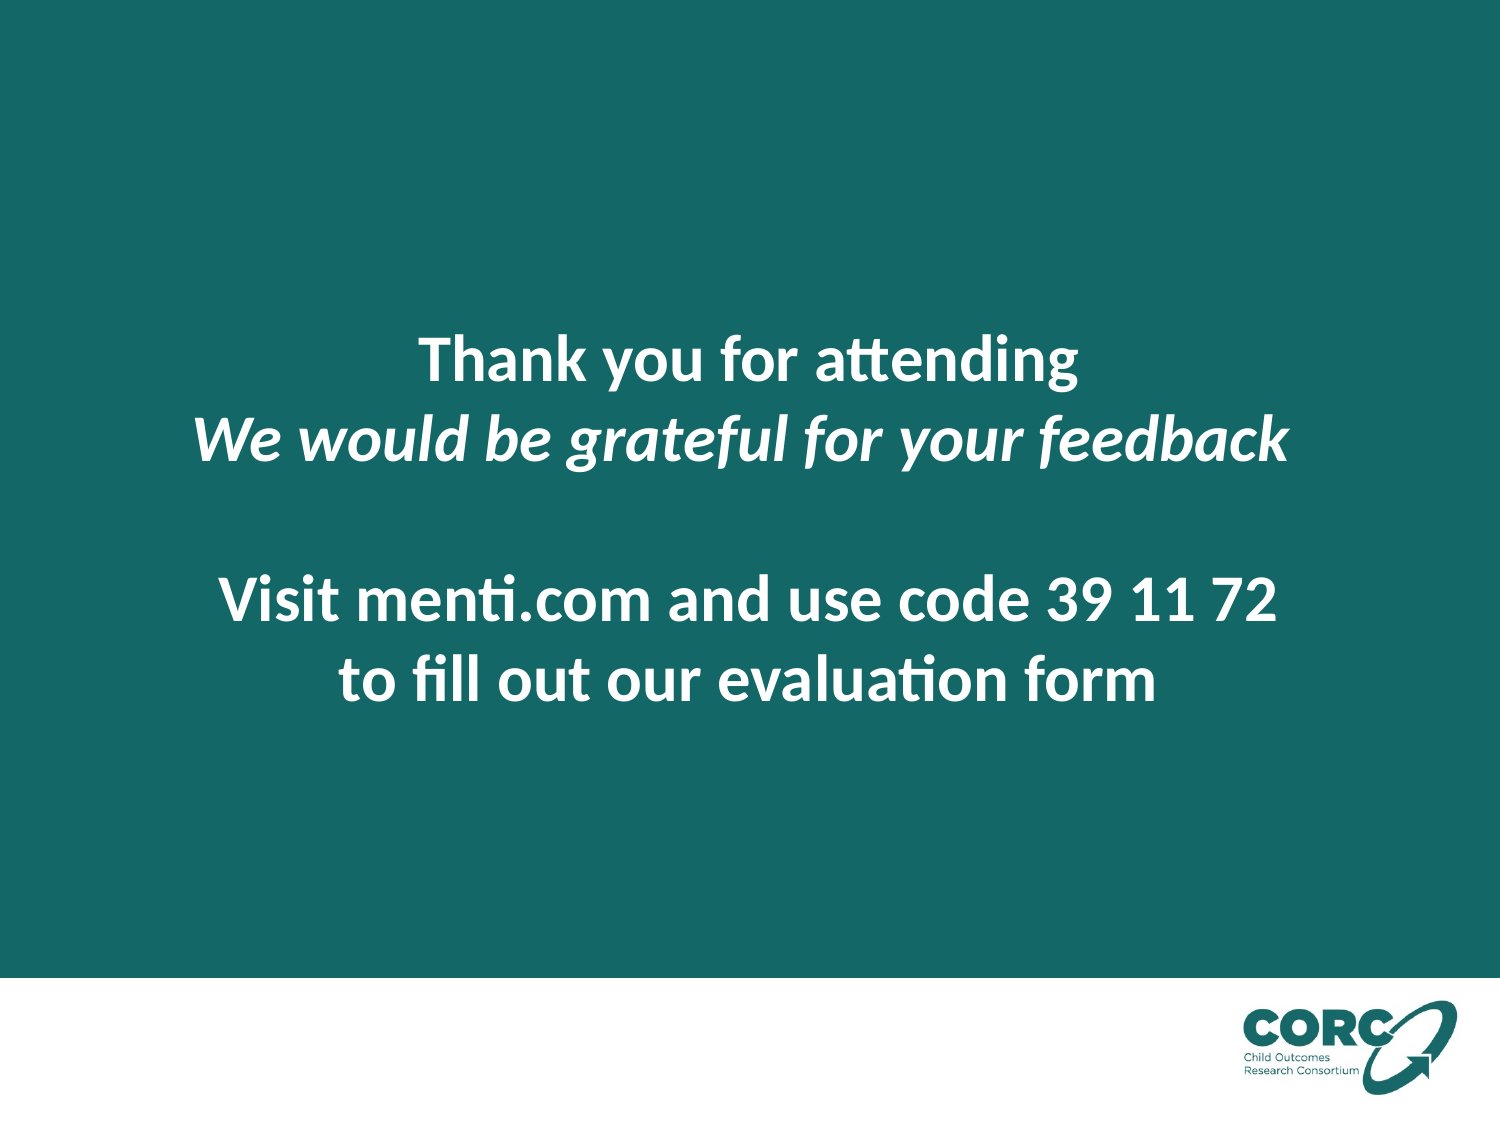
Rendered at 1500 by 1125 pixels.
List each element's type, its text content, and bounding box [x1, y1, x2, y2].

picture [1222, 994, 1464, 1101]
text_box Thank you for attending We would be grateful for your feedback Visit menti.com and use code 39 11 72 to fill out our evaluation form [0, 52, 1500, 978]
